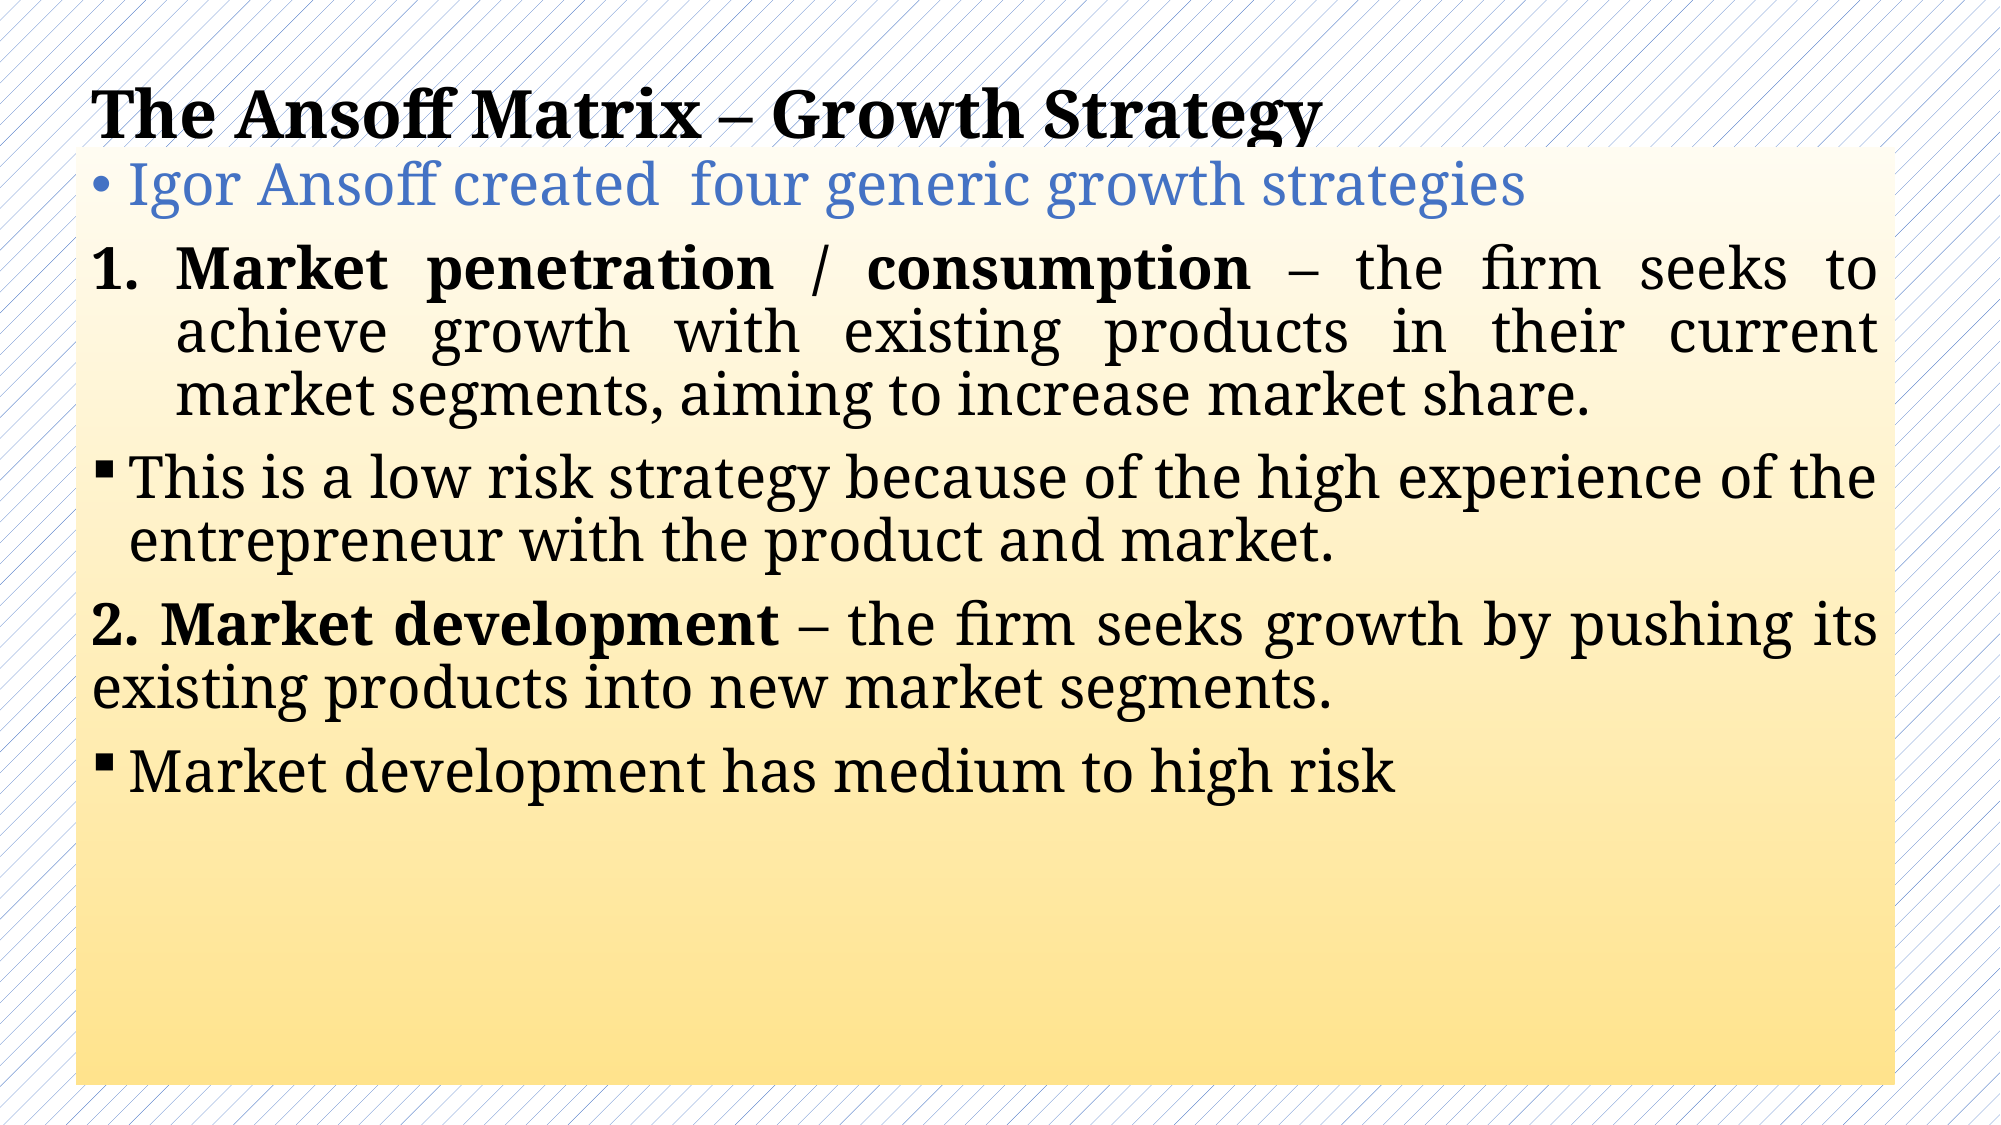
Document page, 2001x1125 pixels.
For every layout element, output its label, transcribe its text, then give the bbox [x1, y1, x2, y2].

title The Ansoff Matrix – Growth Strategy [76, 59, 1893, 147]
list Igor Ansoff created four generic growth strategies Market penetration / consumption – the firm seeks to achieve growth with existing products in their current market segments, aiming to increase market share. This is a low risk strategy because of the high experience of the entrepreneur with the product and market. 2. Market development – the firm seeks growth by pushing its existing products into new market segments. Market development has medium to high risk [76, 147, 1895, 1085]
